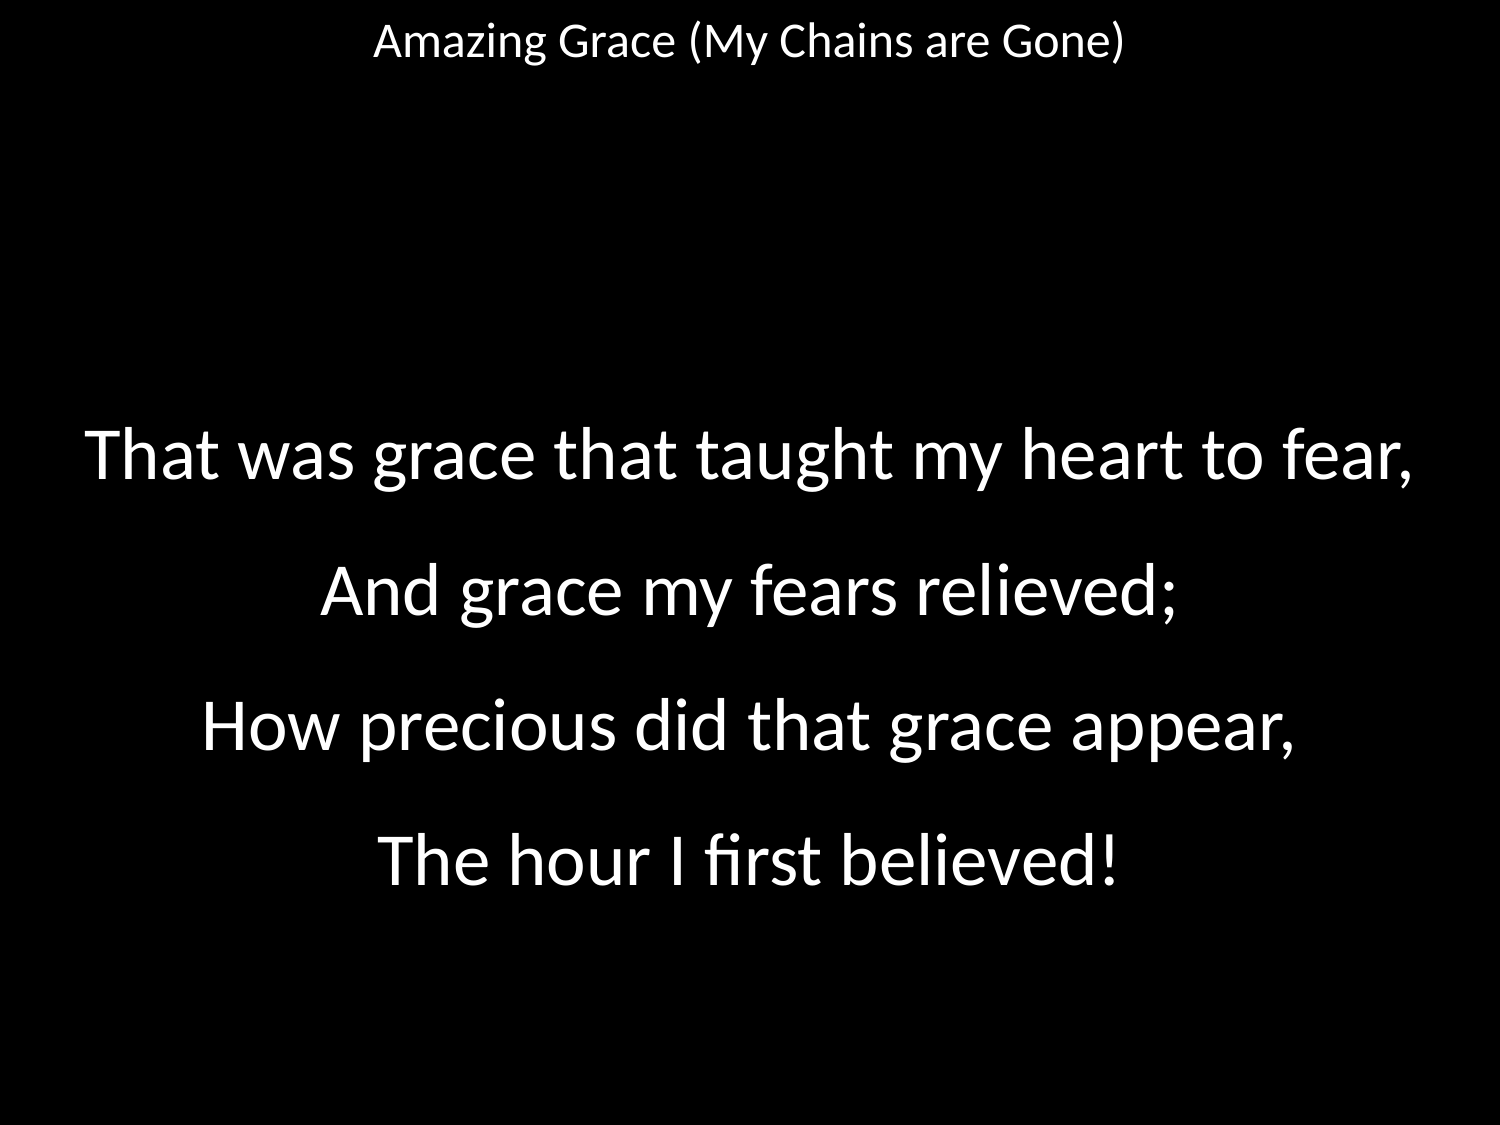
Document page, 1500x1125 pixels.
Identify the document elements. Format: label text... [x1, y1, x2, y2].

list Amazing Grace (My Chains are Gone) [0, 0, 1500, 75]
list That was grace that taught my heart to fear, And grace my fears relieved; How precious did that grace appear, The hour I first believed! [0, 149, 1500, 1110]
